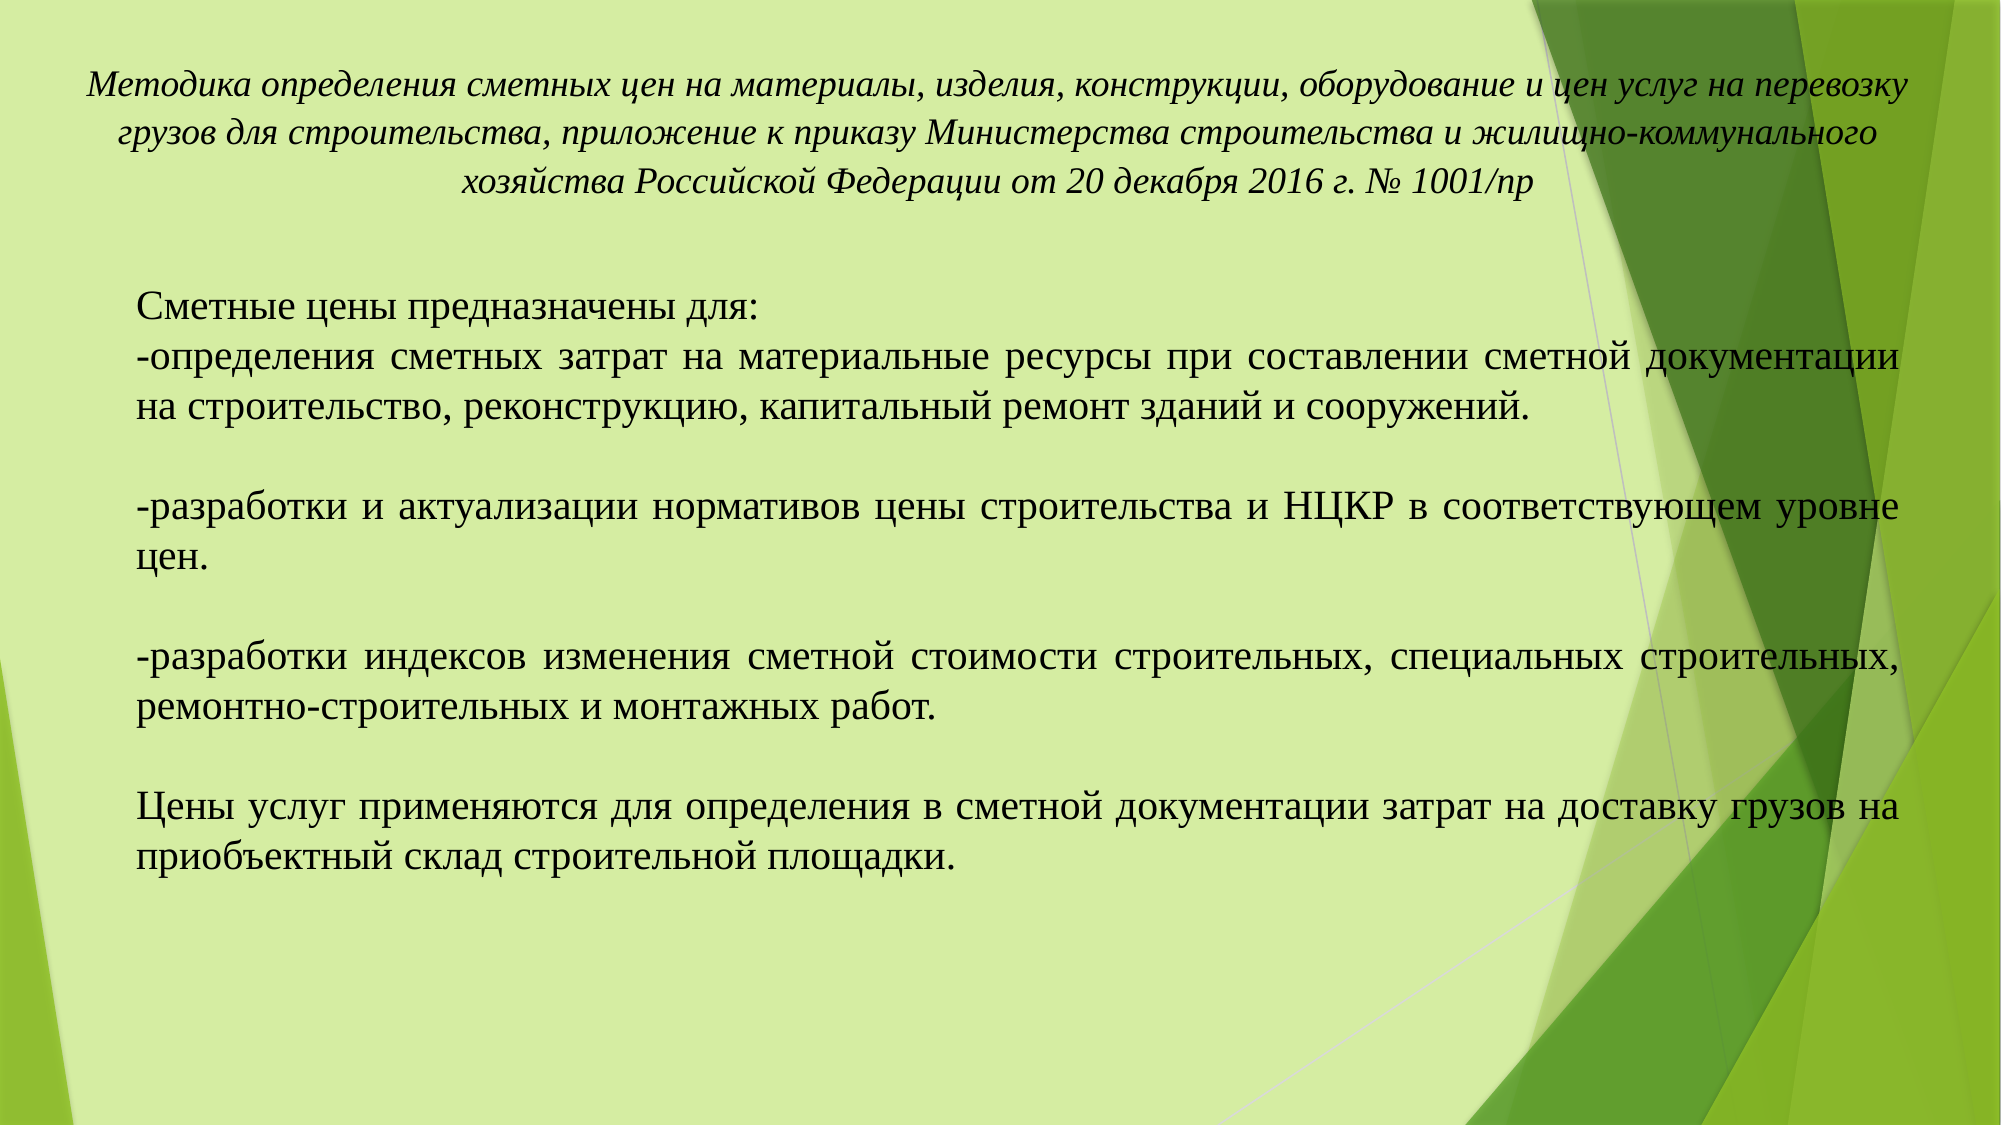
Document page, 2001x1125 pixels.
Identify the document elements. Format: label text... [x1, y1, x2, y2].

text_box Методика определения сметных цен на материалы, изделия, конструкции, оборудование и цен услуг на перевозку грузов для строительства, приложение к приказу Министерства строительства и жилищно-коммунального хозяйства Российской Федерации от 20 декабря 2016 г. № 1001/пр [34, 48, 1963, 208]
text_box Сметные цены предназначены для: -определения сметных затрат на материальные ресурсы при составлении сметной документации на строительство, реконструкцию, капитальный ремонт зданий и сооружений. -разработки и актуализации нормативов цены строительства и НЦКР в соответствующем уровне цен. -разработки индексов изменения сметной стоимости строительных, специальных строительных, ремонтно-строительных и монтажных работ. Цены услуг применяются для определения в сметной документации затрат на доставку грузов на приобъектный склад строительной площадки. [121, 270, 1916, 886]
